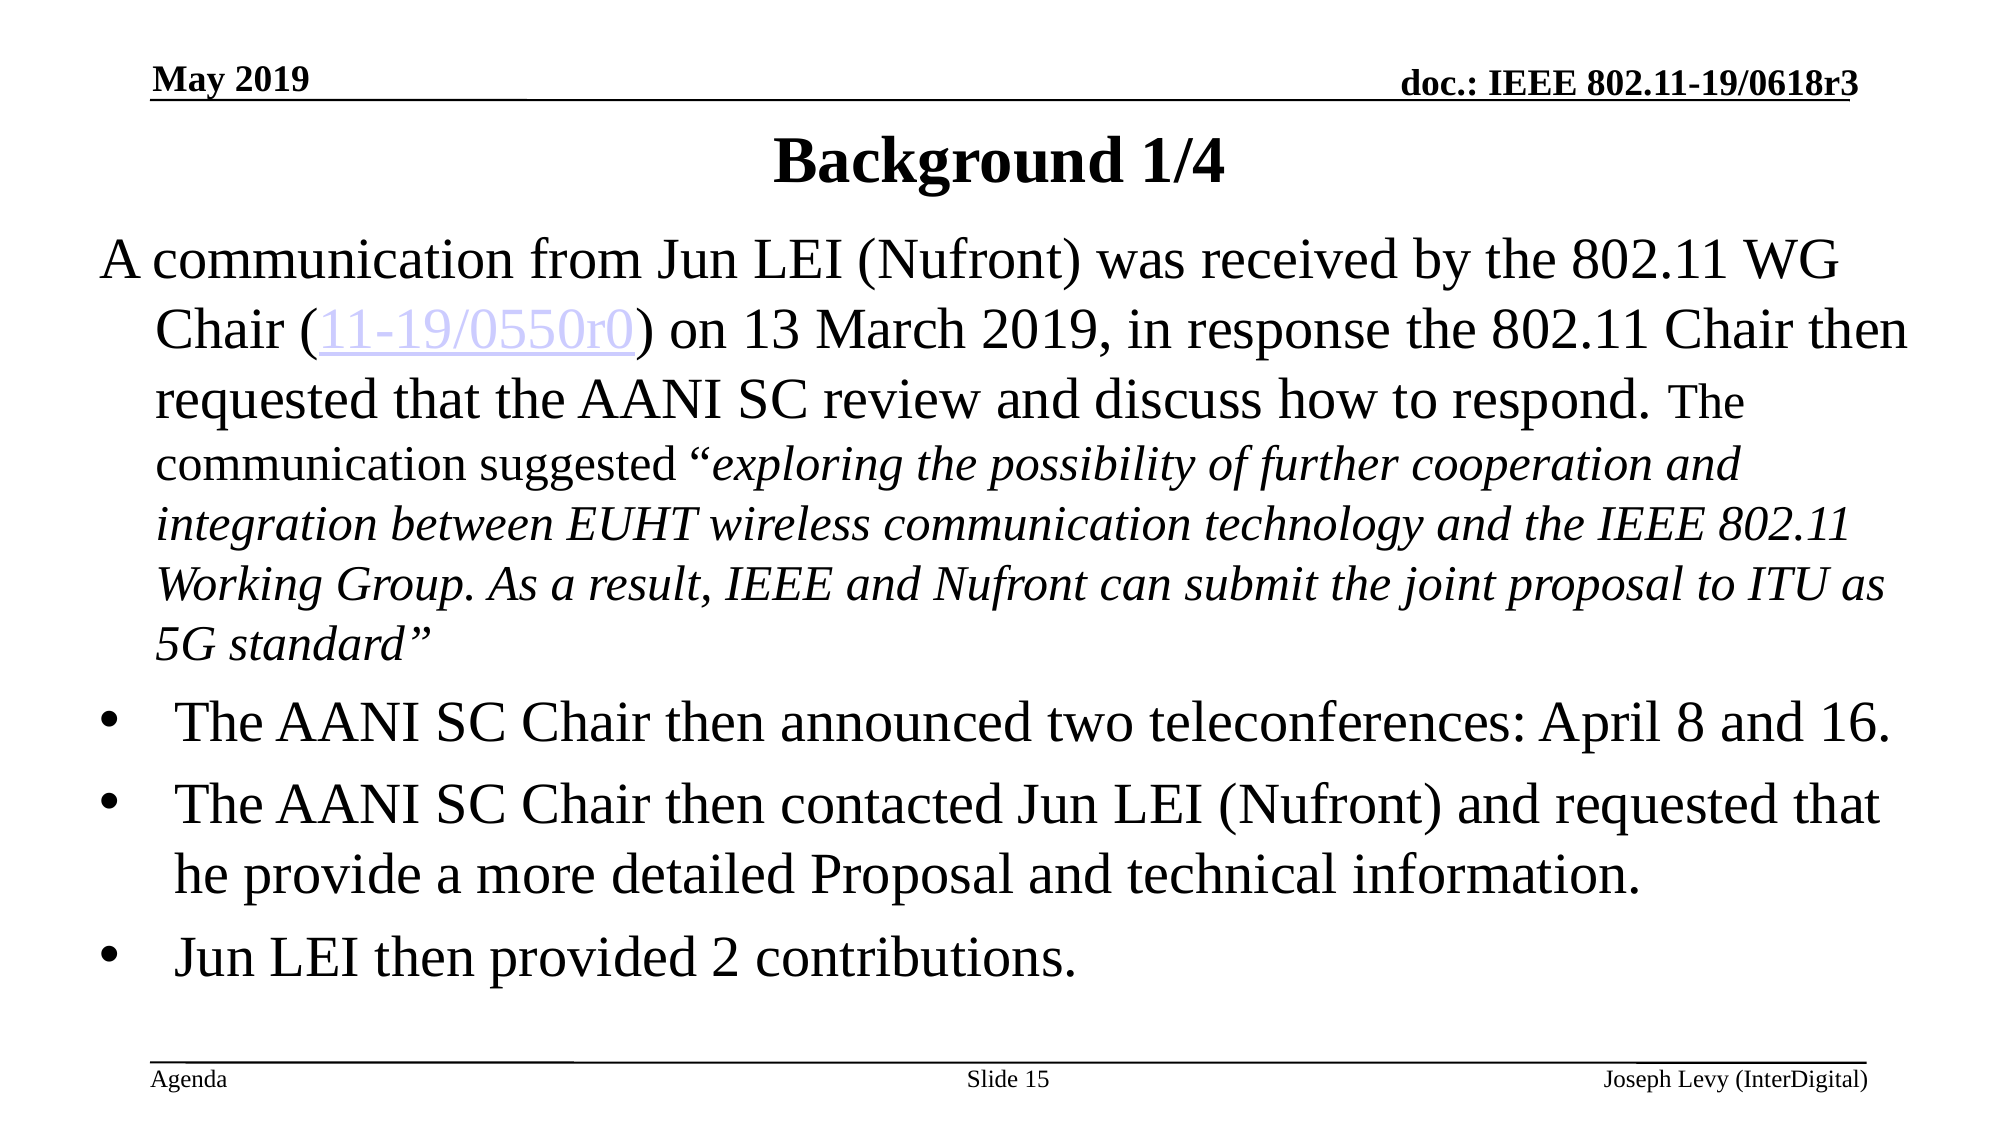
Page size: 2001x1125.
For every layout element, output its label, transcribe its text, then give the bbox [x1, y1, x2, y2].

title Background 1/4 [149, 112, 1850, 201]
slide_number Slide 15 [950, 1061, 1067, 1123]
list A communication from Jun LEI (Nufront) was received by the 802.11 WG Chair (11-19/0550r0) on 13 March 2019, in response the 802.11 Chair then requested that the AANI SC review and discuss how to respond. The communication suggested “exploring the possibility of further cooperation and integration between EUHT wireless communication technology and the IEEE 802.11 Working Group. As a result, IEEE and Nufront can submit the joint proposal to ITU as 5G standard” The AANI SC Chair then announced two teleconferences: April 8 and 16. The AANI SC Chair then contacted Jun LEI (Nufront) and requested that he provide a more detailed Proposal and technical information. Jun LEI then provided 2 contributions. [83, 212, 1933, 1063]
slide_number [152, 54, 563, 100]
footer Joseph Levy (InterDigital) [1171, 1061, 1869, 1093]
